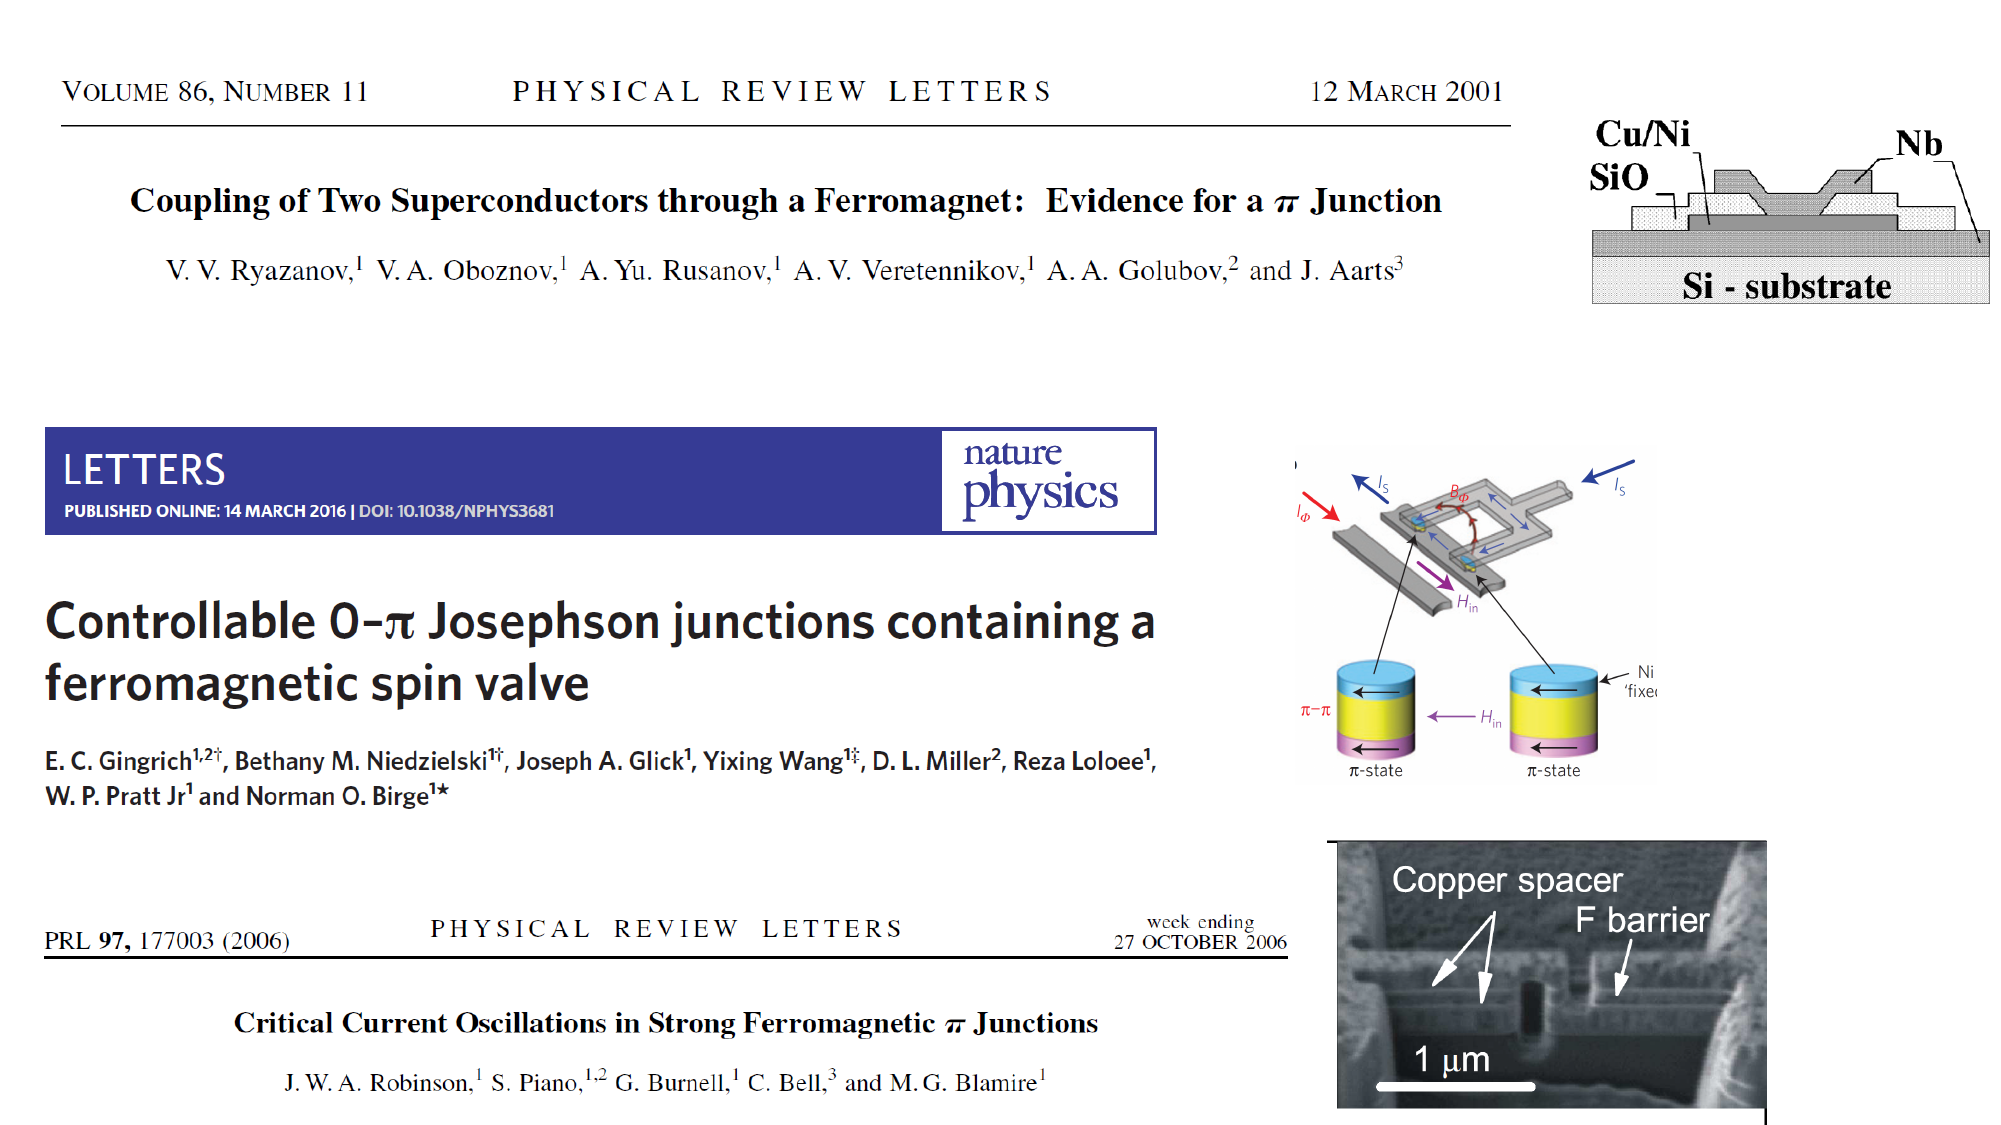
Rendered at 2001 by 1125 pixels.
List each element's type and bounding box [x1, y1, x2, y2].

picture [22, 890, 1296, 1101]
picture [22, 414, 1164, 818]
picture [45, 61, 1515, 292]
picture [1295, 445, 1657, 785]
picture [1327, 832, 1773, 1125]
picture [1573, 100, 2000, 315]
